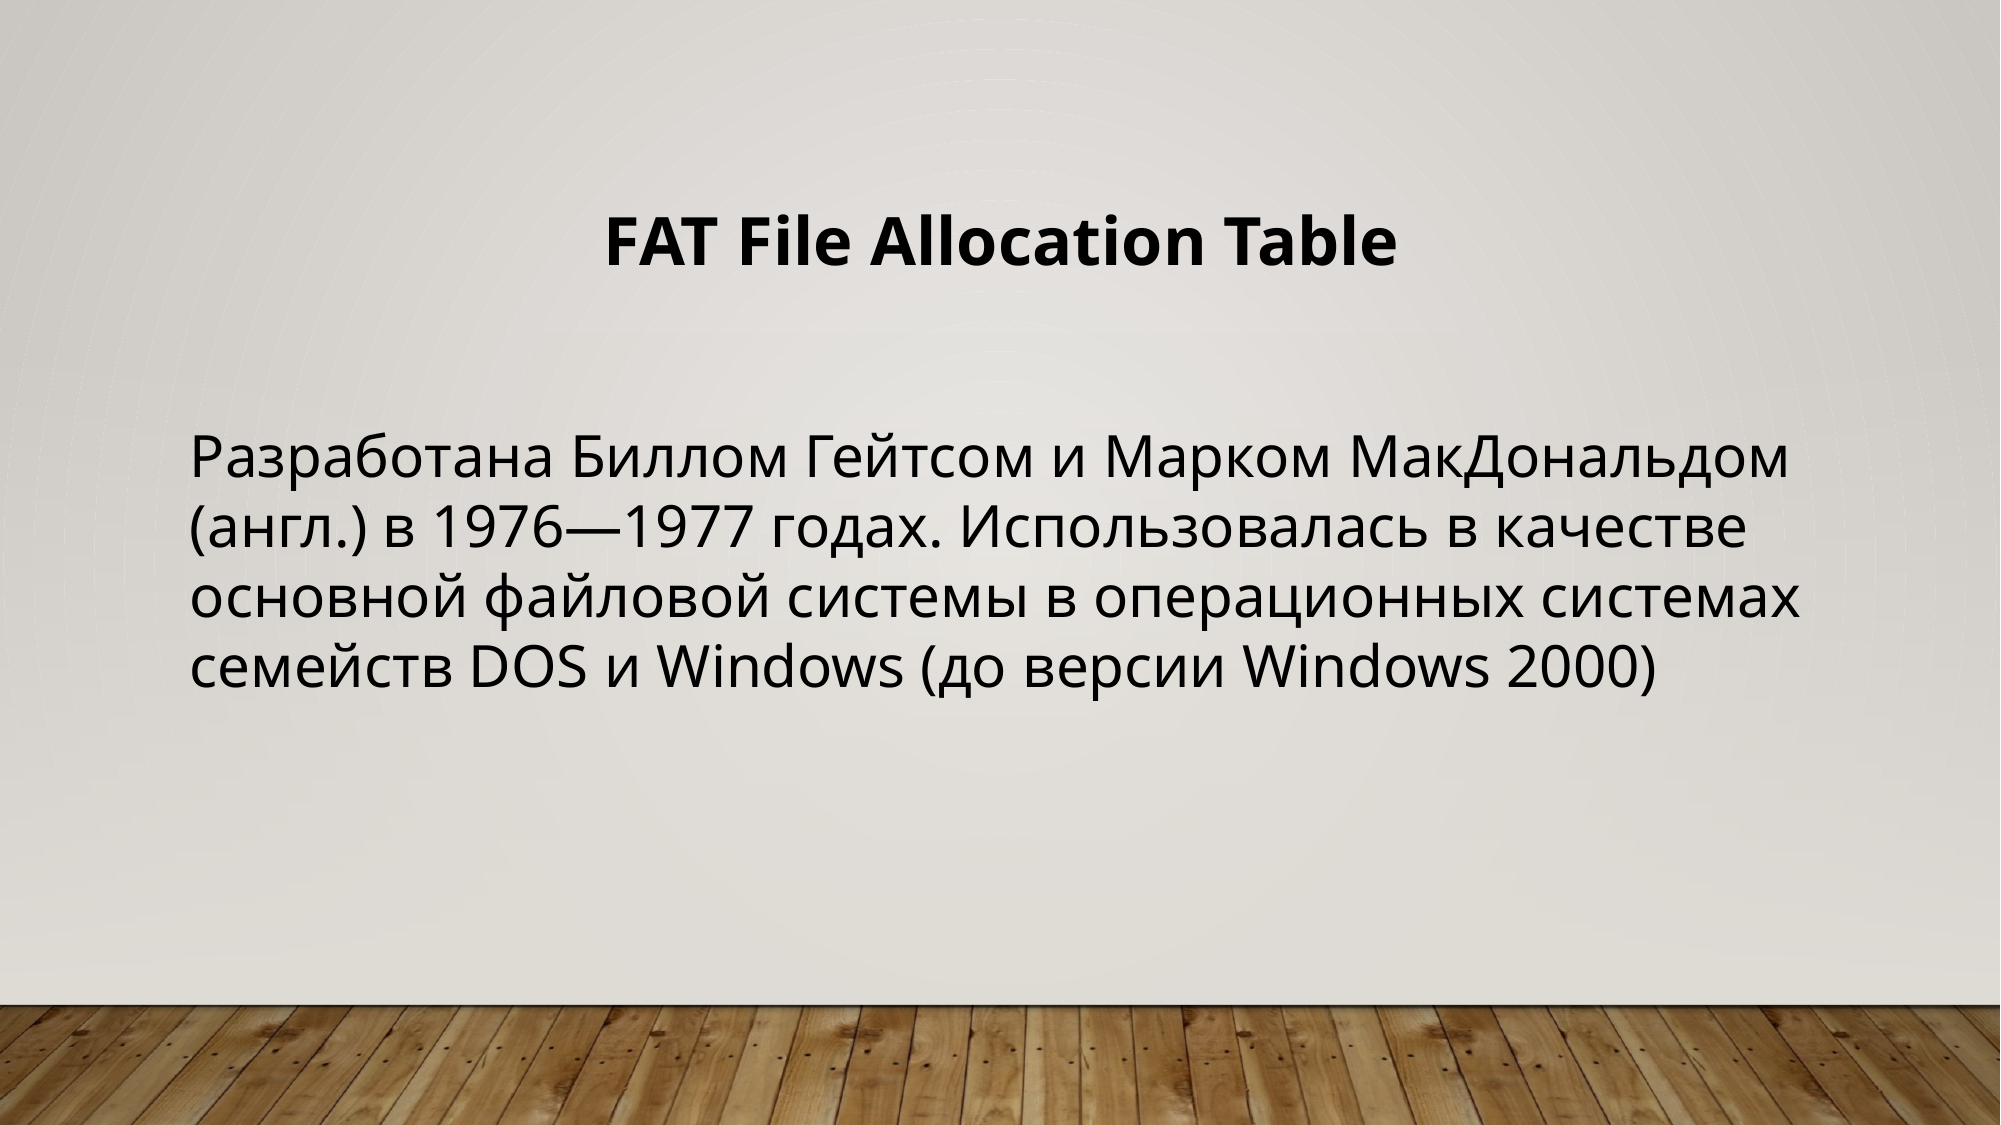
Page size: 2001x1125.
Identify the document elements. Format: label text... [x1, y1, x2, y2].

picture [0, 1005, 2000, 1125]
text_box FAT File Allocation Table Разработана Биллом Гейтсом и Марком МакДональдом (англ.) в 1976—1977 годах. Использовалась в качестве основной файловой системы в операционных системах семейств DOS и Windows (до версии Windows 2000) [175, 191, 1846, 707]
